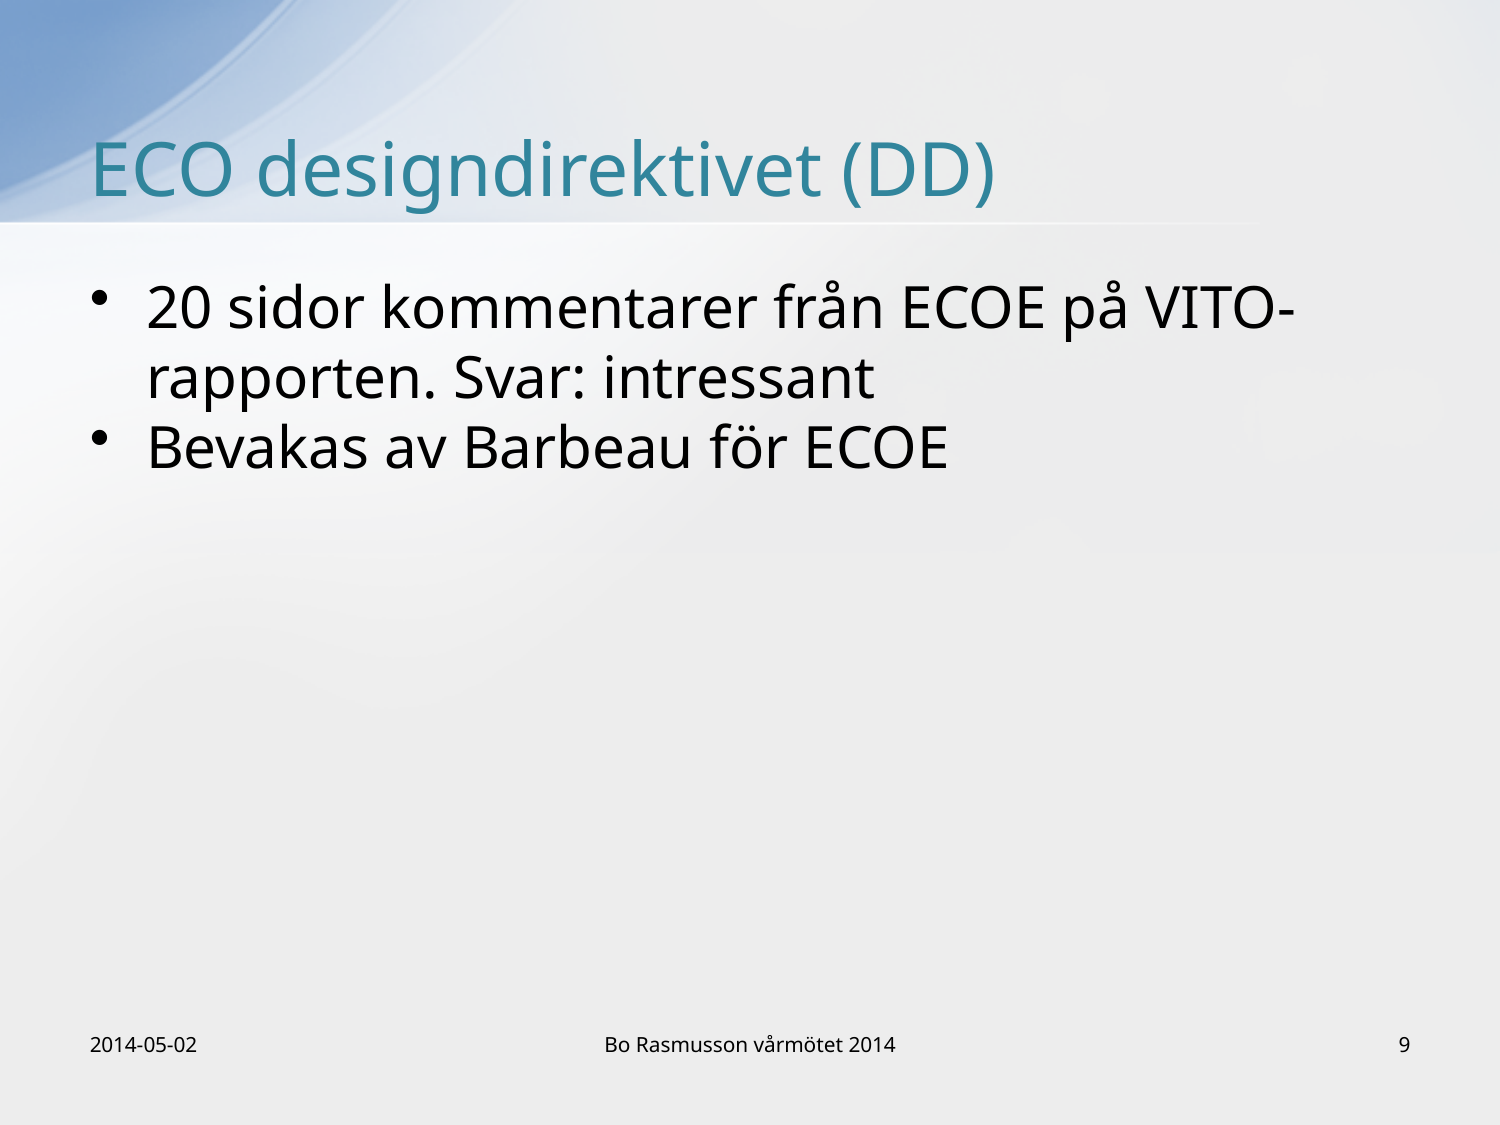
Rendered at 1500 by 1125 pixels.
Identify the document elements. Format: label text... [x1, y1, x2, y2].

slide_number 9 [1074, 1024, 1425, 1103]
list 20 sidor kommentarer från ECOE på VITO-rapporten. Svar: intressant Bevakas av Barbeau för ECOE [75, 262, 1425, 1005]
text_box ECO designdirektivet (DD) [74, 30, 1425, 219]
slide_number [75, 1024, 425, 1103]
footer Bo Rasmusson vårmötet 2014 [512, 1024, 988, 1103]
picture [0, 0, 1500, 1125]
